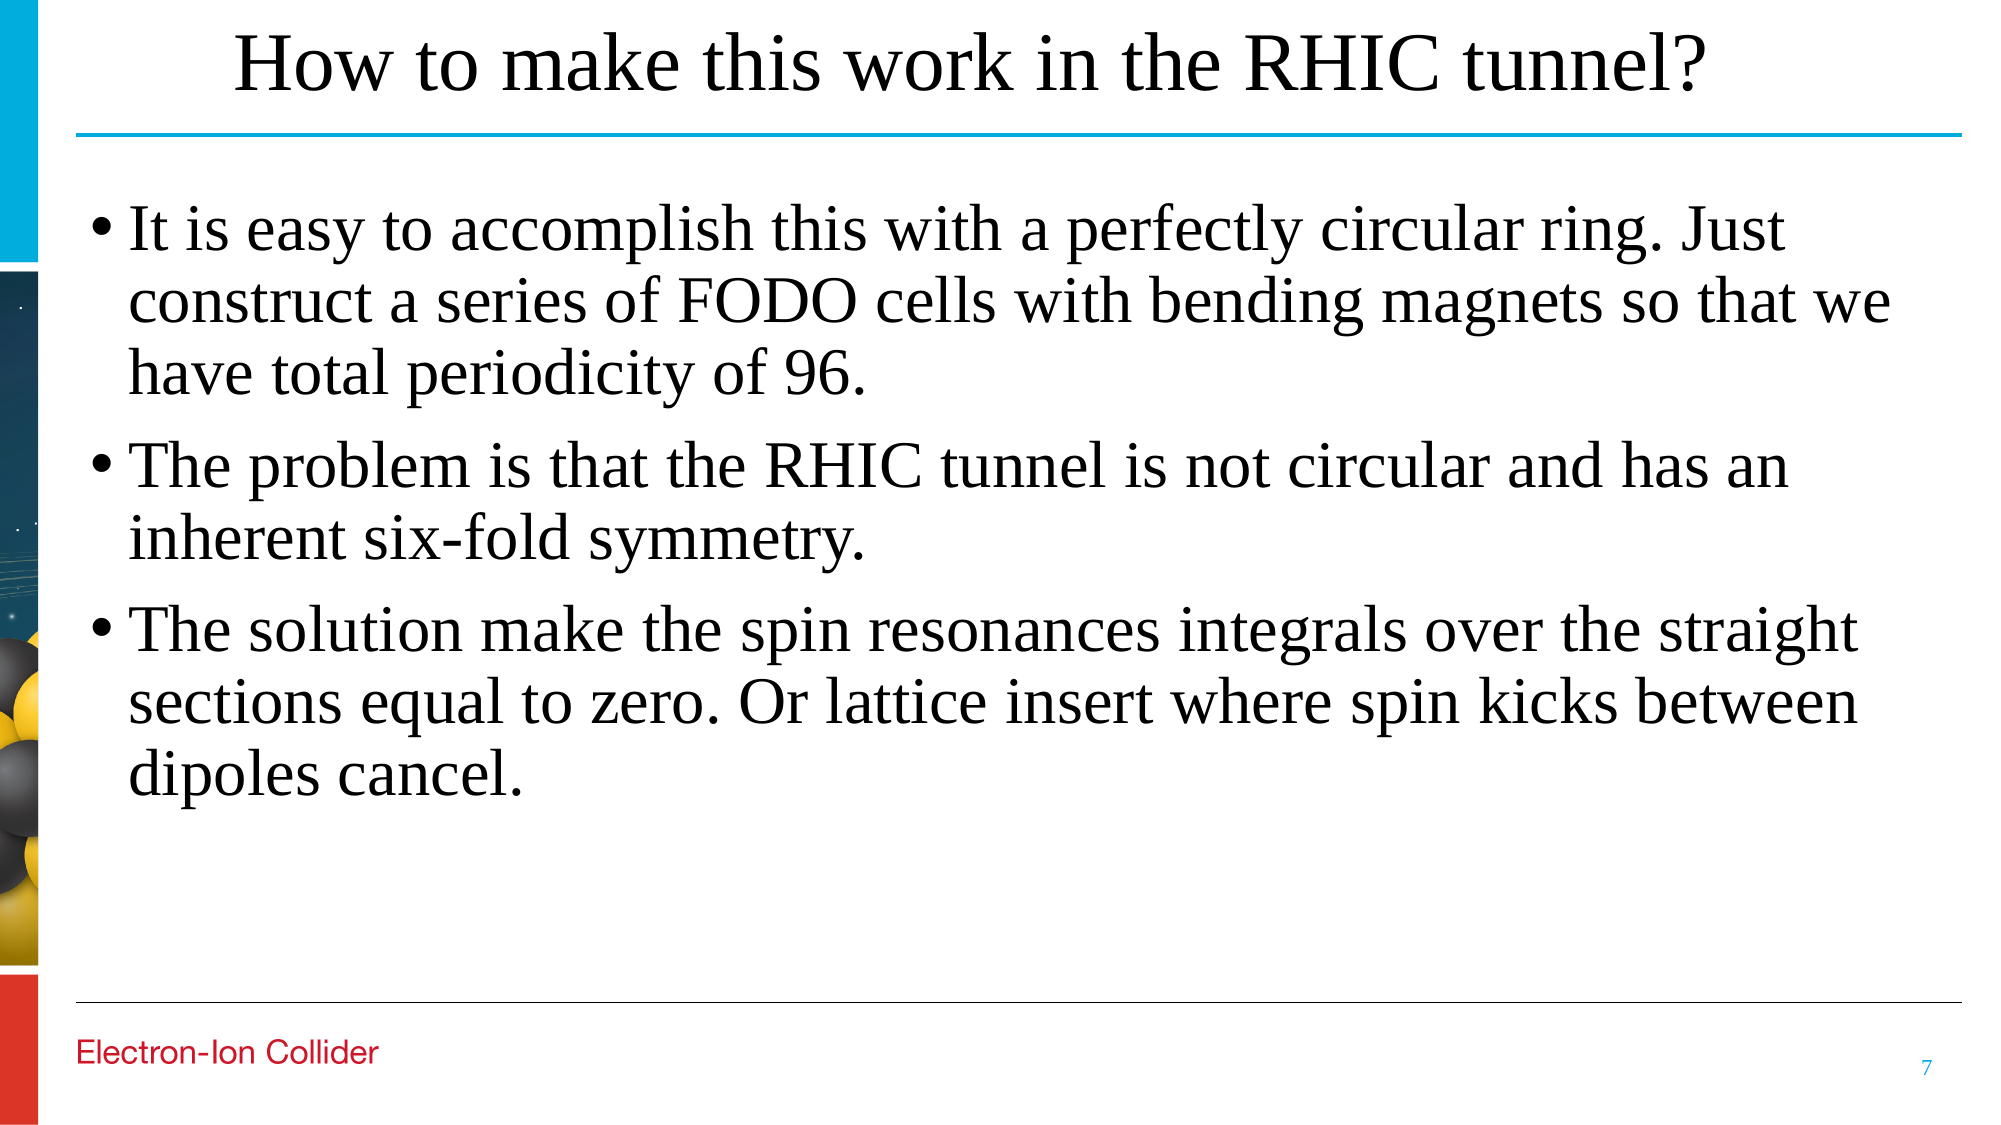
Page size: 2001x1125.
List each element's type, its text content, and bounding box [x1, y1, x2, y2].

list It is easy to accomplish this with a perfectly circular ring. Just construct a series of FODO cells with bending magnets so that we have total periodicity of 96. The problem is that the RHIC tunnel is not circular and has an inherent six-fold symmetry. The solution make the spin resonances integrals over the straight sections equal to zero. Or lattice insert where spin kicks between dipoles cancel. [75, 185, 1963, 984]
slide_number 7 [1891, 1036, 1963, 1097]
title How to make this work in the RHIC tunnel? [218, 4, 1793, 185]
picture [0, 0, 2001, 1125]
